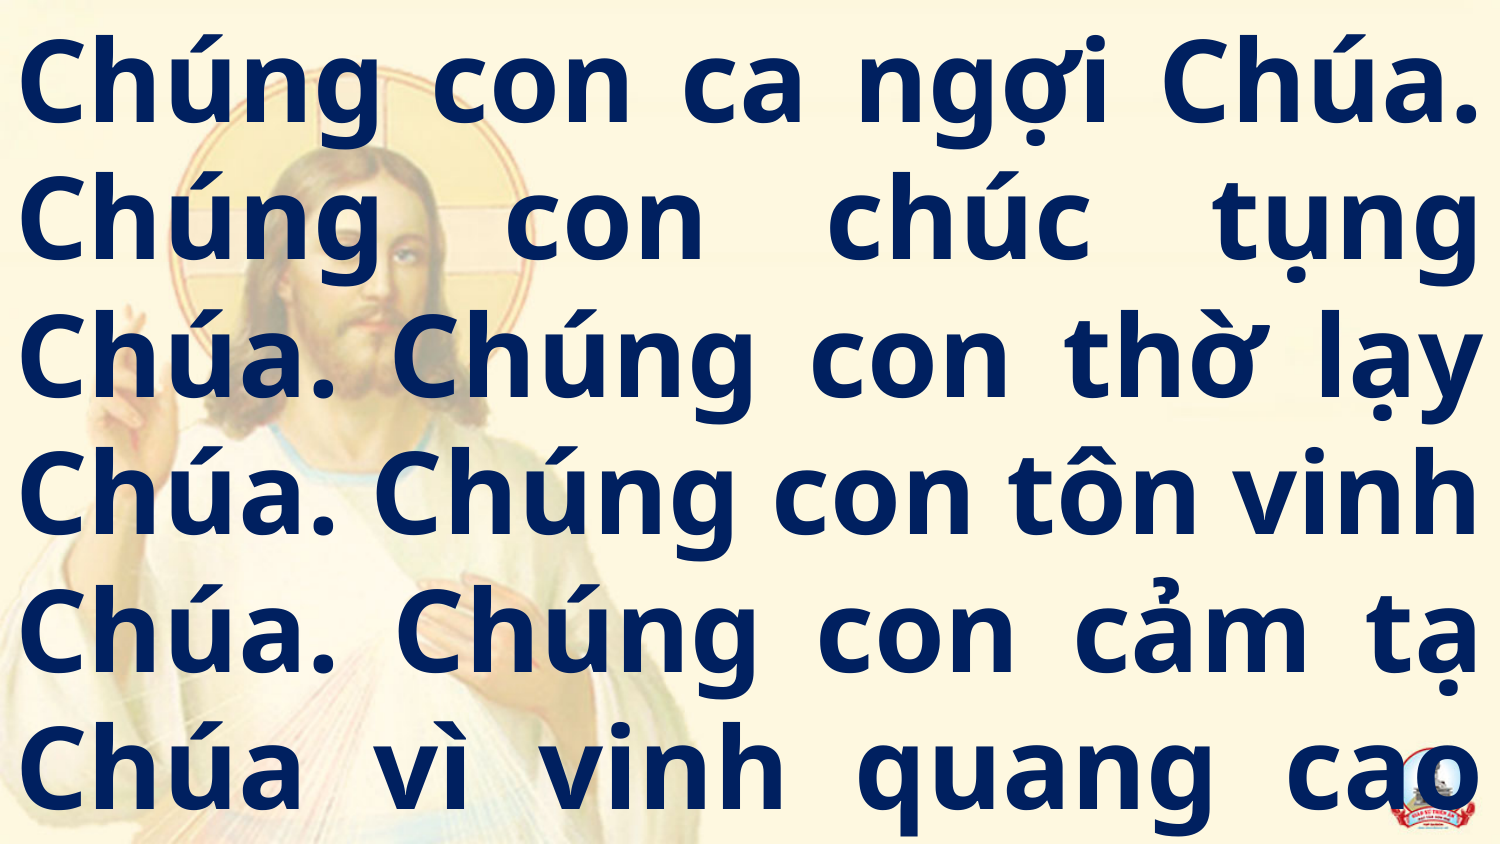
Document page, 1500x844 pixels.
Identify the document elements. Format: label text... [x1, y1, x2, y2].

subtitle Chúng con ca ngợi Chúa. Chúng con chúc tụng Chúa. Chúng con thờ lạy Chúa. Chúng con tôn vinh Chúa. Chúng con cảm tạ Chúa vì vinh quang cao cả Chúa. [0, 0, 1500, 844]
